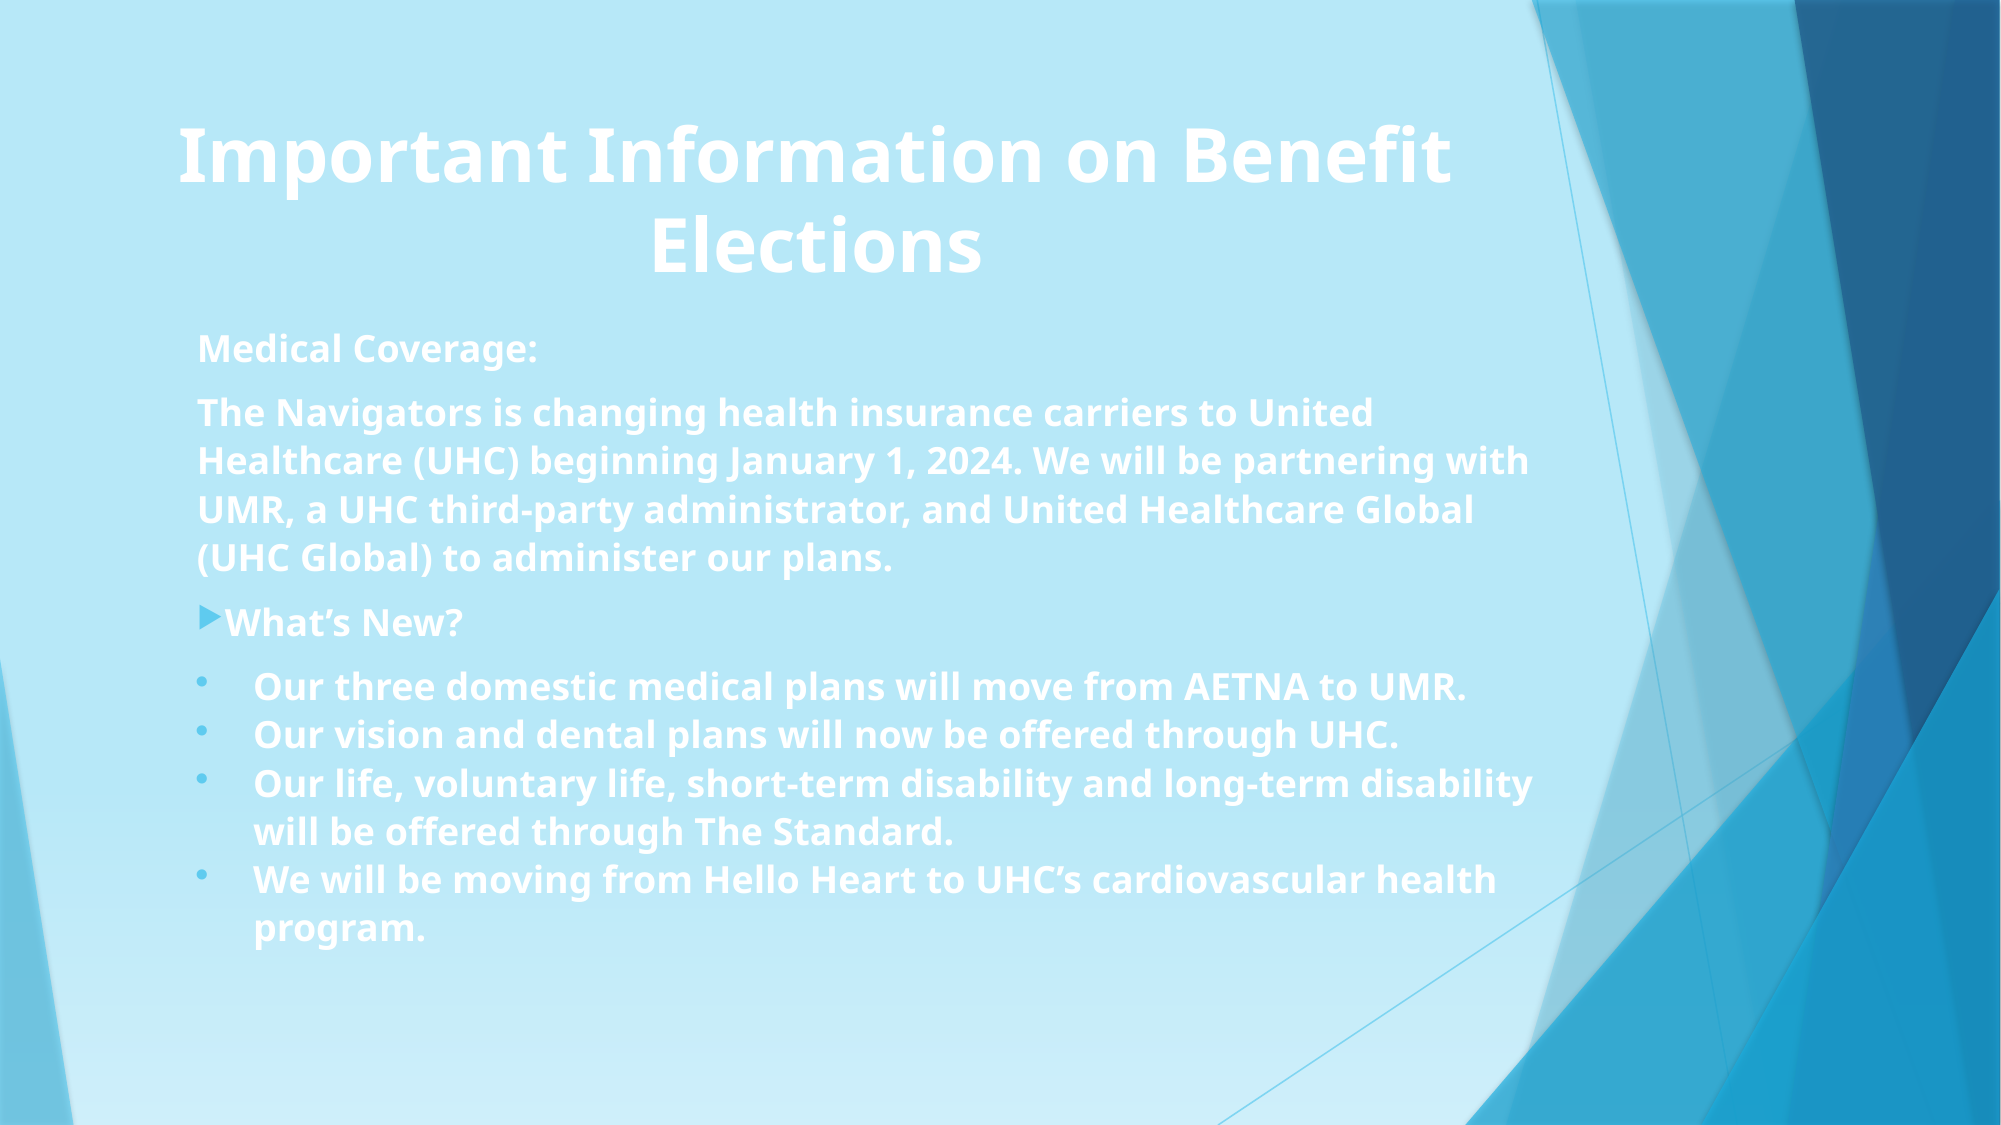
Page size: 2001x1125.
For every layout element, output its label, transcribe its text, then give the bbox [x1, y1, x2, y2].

title Important Information on Benefit Elections [111, 99, 1522, 317]
list Medical Coverage: The Navigators is changing health insurance carriers to United Healthcare (UHC) beginning January 1, 2024. We will be partnering with UMR, a UHC third-party administrator, and United Healthcare Global (UHC Global) to administer our plans. What’s New? Our three domestic medical plans will move from AETNA to UMR. Our vision and dental plans will now be offered through UHC. Our life, voluntary life, short-term disability and long-term disability will be offered through The Standard. We will be moving from Hello Heart to UHC’s cardiovascular health program. [181, 284, 1593, 1069]
